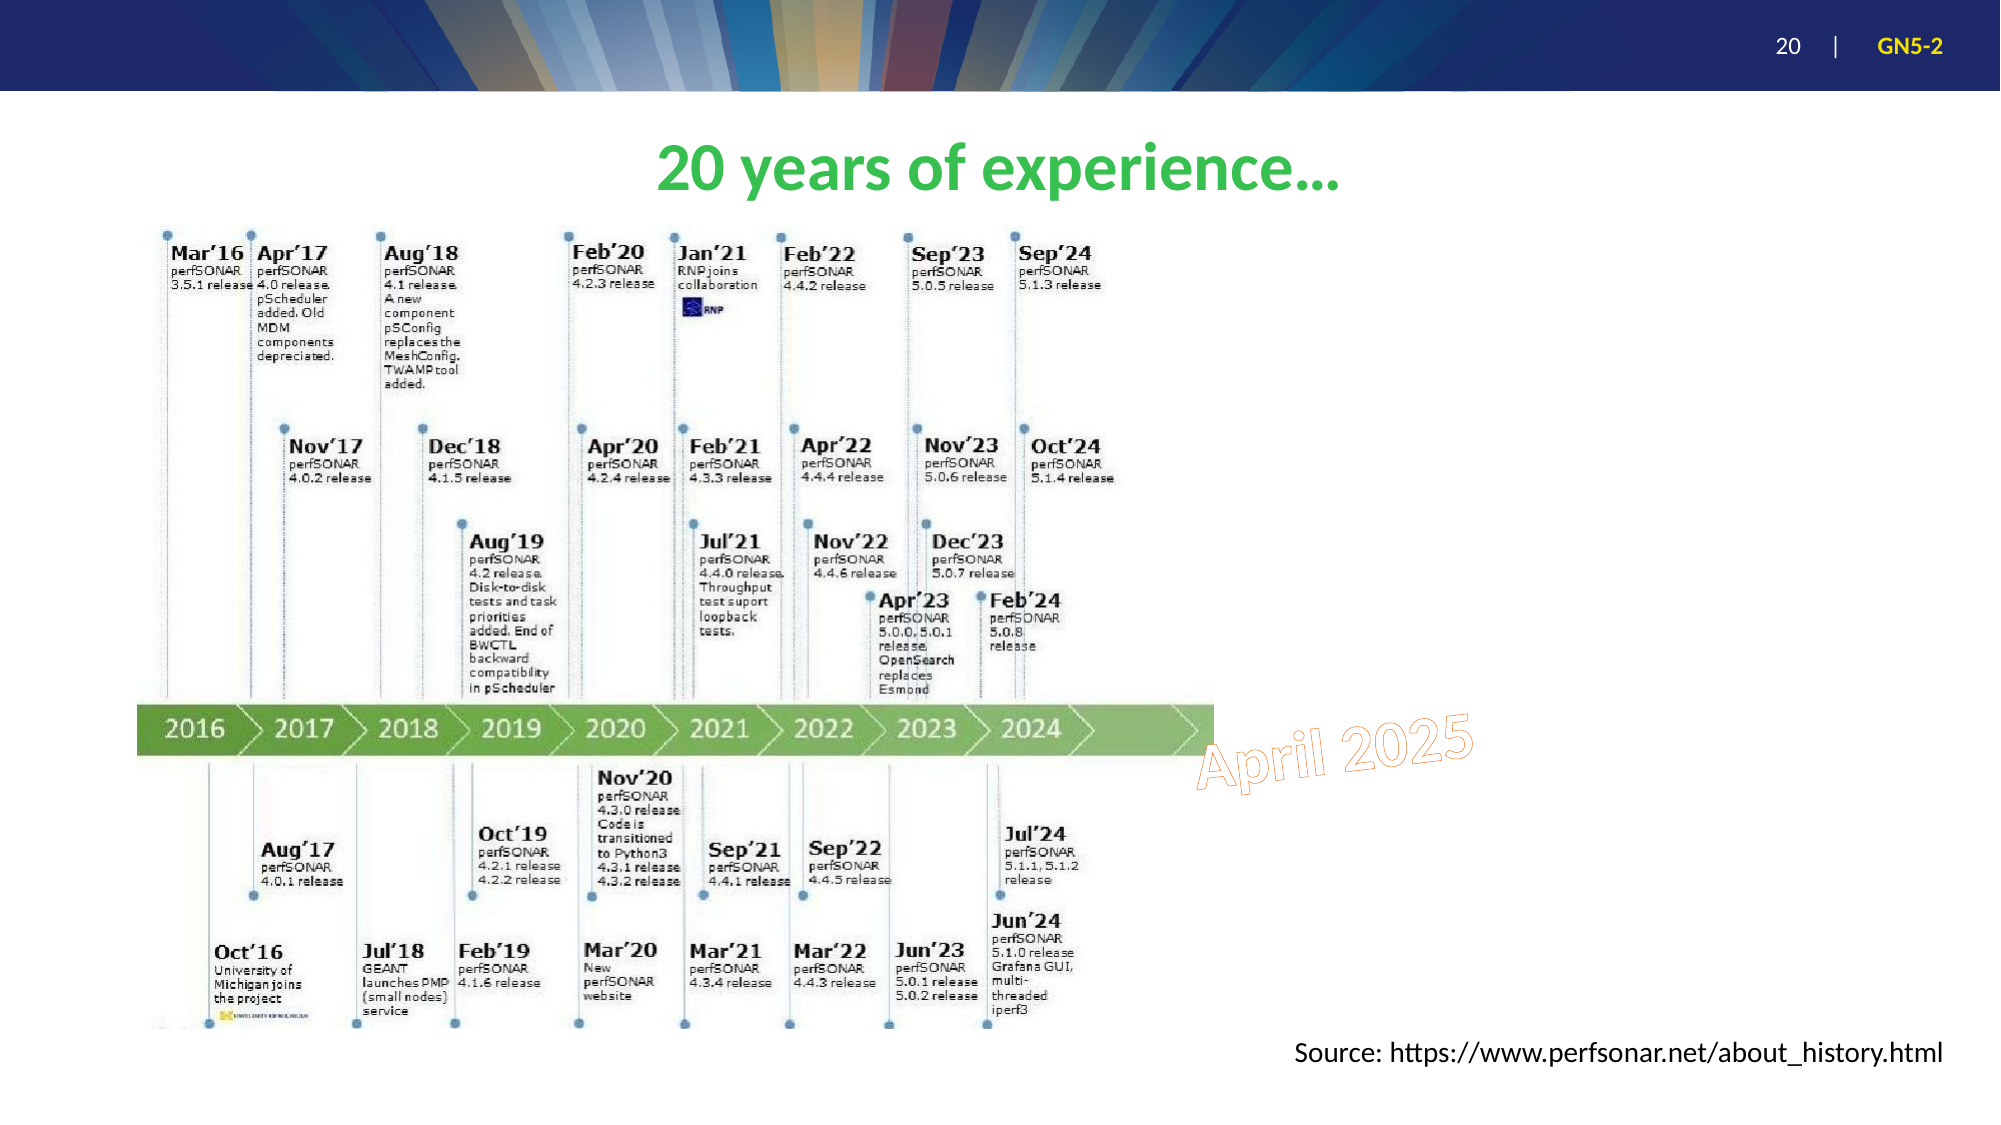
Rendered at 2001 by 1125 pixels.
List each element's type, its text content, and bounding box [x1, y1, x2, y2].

text_box April 2025 [1214, 673, 1555, 809]
text_box Source: https://www.perfsonar.net/about_history.html [1279, 1026, 1960, 1076]
picture [0, 0, 1688, 92]
picture [137, 225, 1214, 1029]
title 20 years of experience… [137, 59, 1863, 278]
